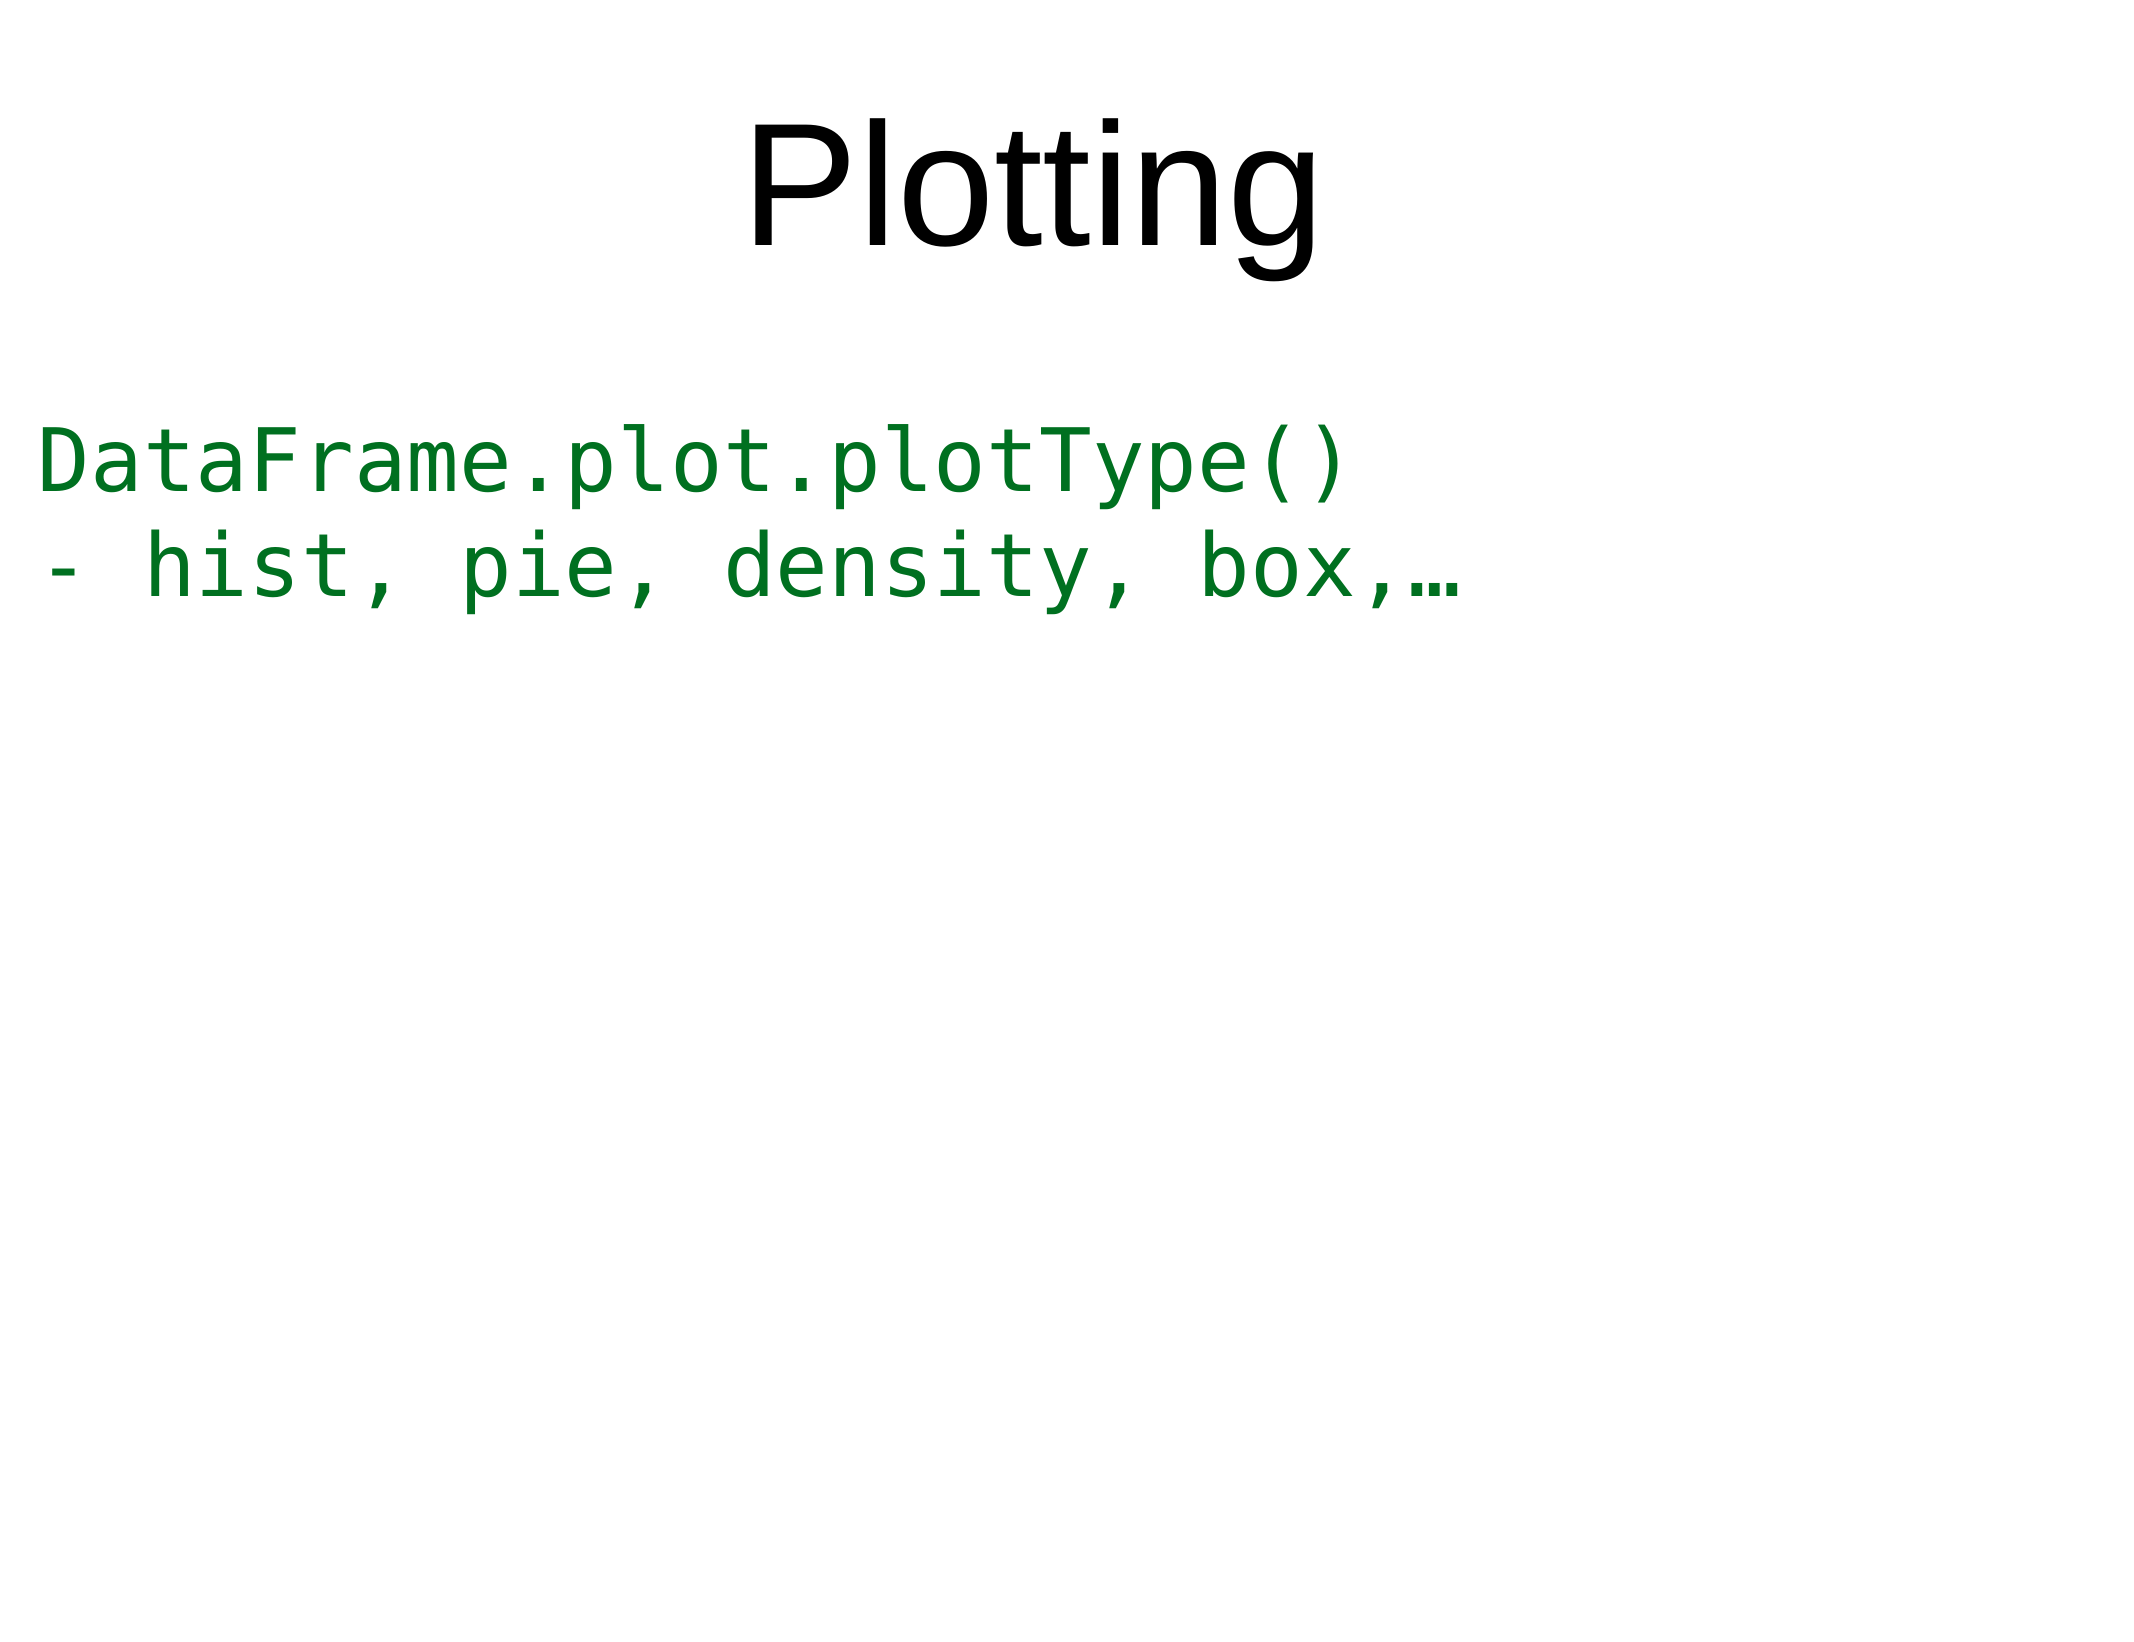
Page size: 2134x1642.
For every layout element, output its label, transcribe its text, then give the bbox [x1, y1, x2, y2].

list DataFrame.plot.plotType() - hist, pie, density, box,… [37, 404, 2096, 723]
title Plotting [741, 70, 2017, 283]
